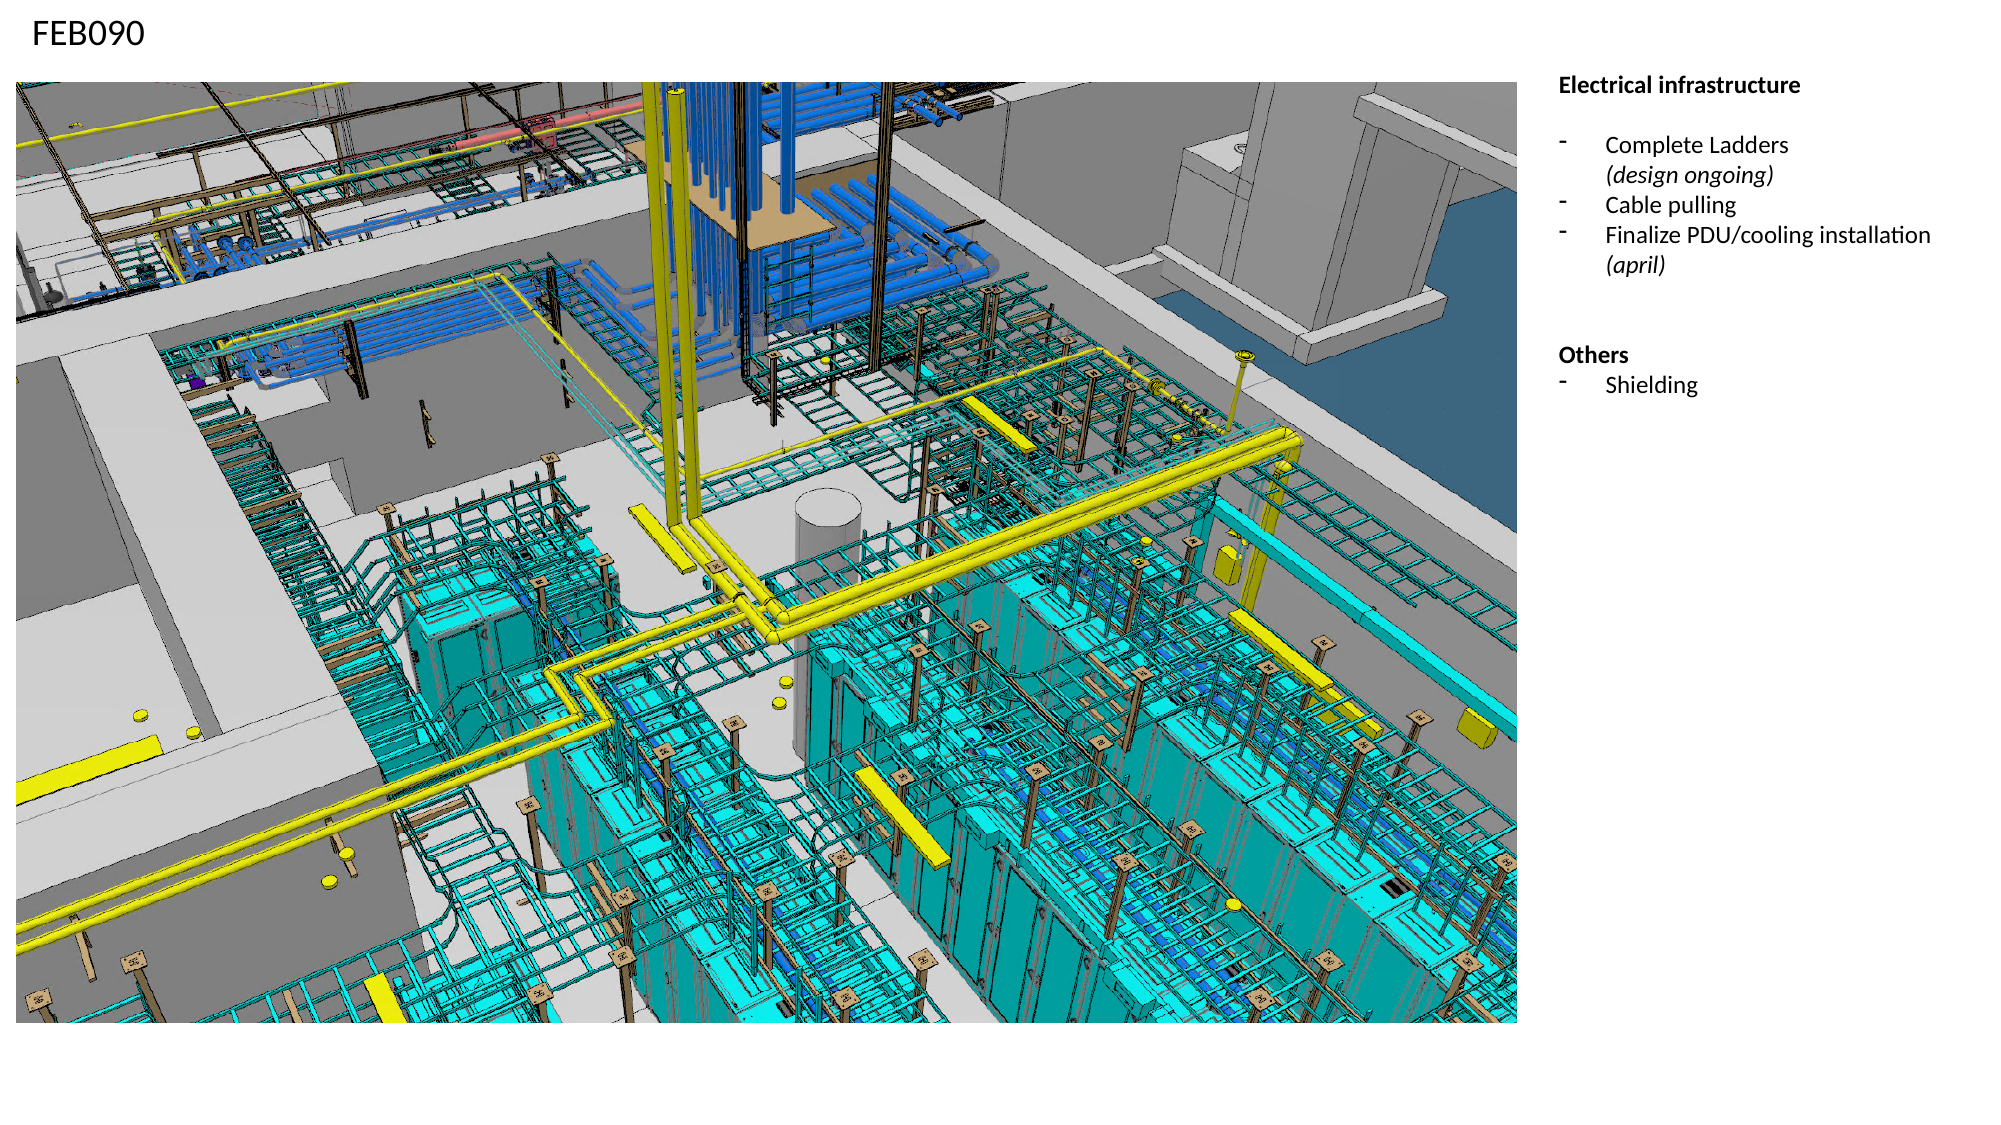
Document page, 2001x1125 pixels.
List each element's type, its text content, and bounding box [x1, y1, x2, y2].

text_box FEB090 [17, 0, 160, 61]
text_box Electrical infrastructure Complete Ladders (design ongoing) Cable pulling Finalize PDU/cooling installation (april) Others Shielding [1544, 61, 1948, 546]
picture [16, 82, 1517, 1023]
